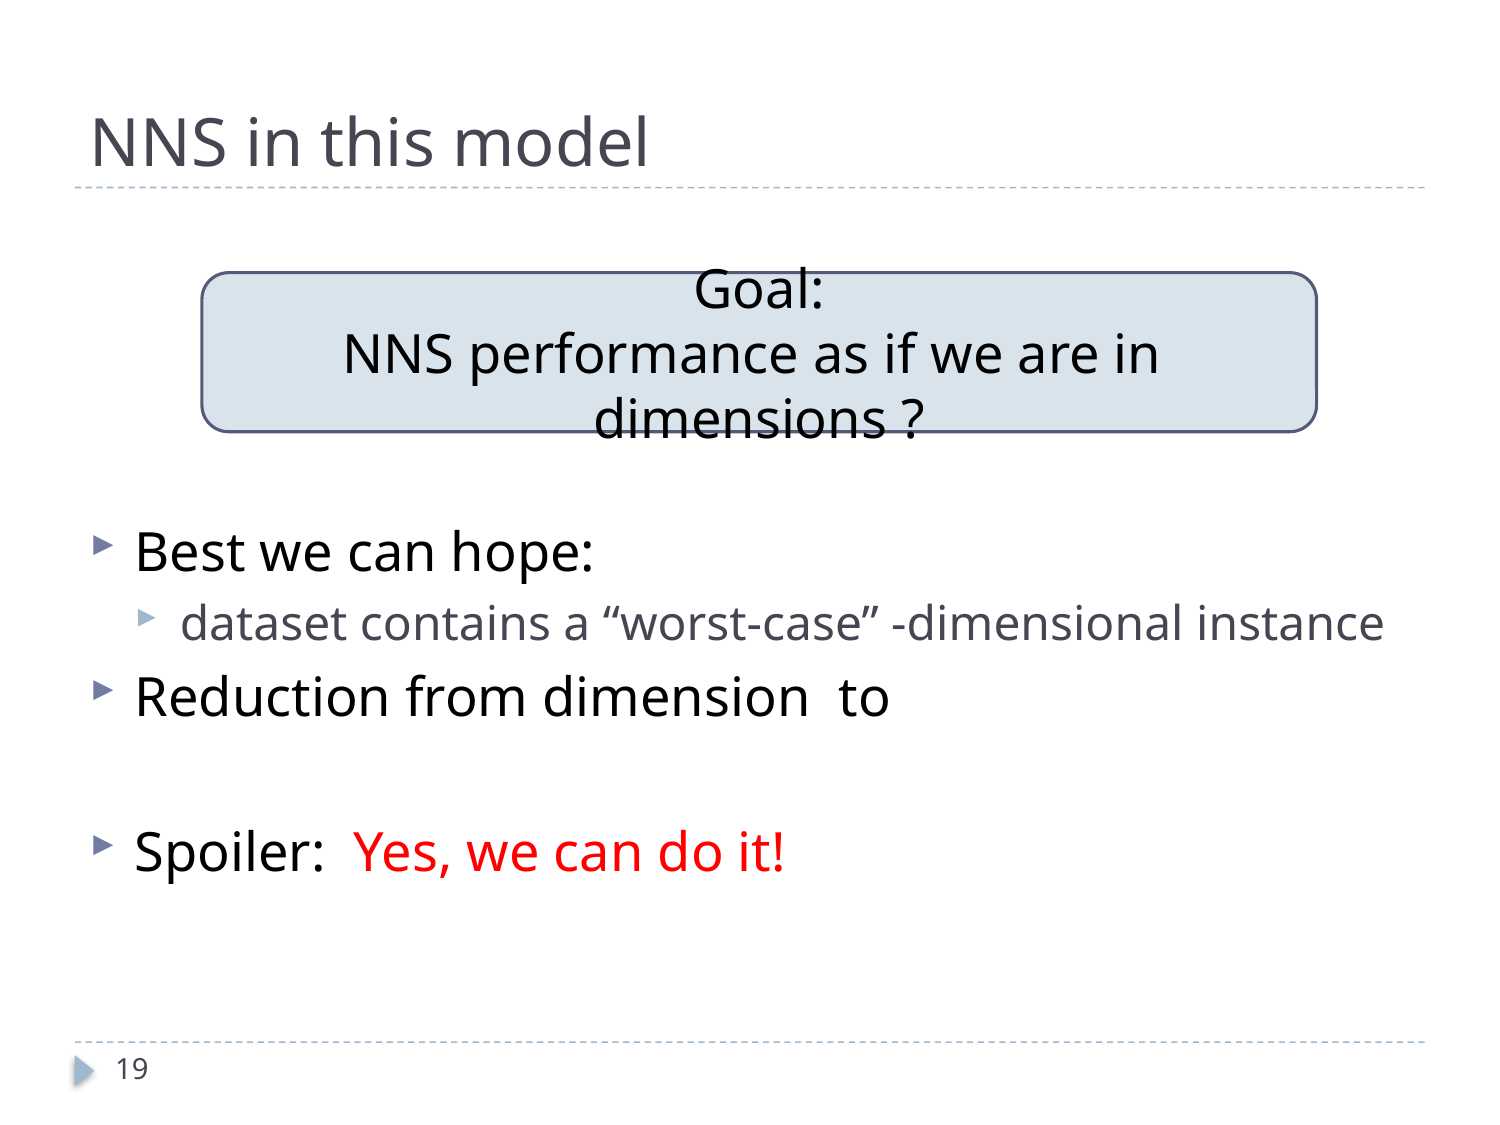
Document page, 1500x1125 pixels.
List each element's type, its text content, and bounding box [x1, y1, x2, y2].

slide_number 19 [100, 1042, 426, 1103]
title NNS in this model [75, 24, 1425, 188]
